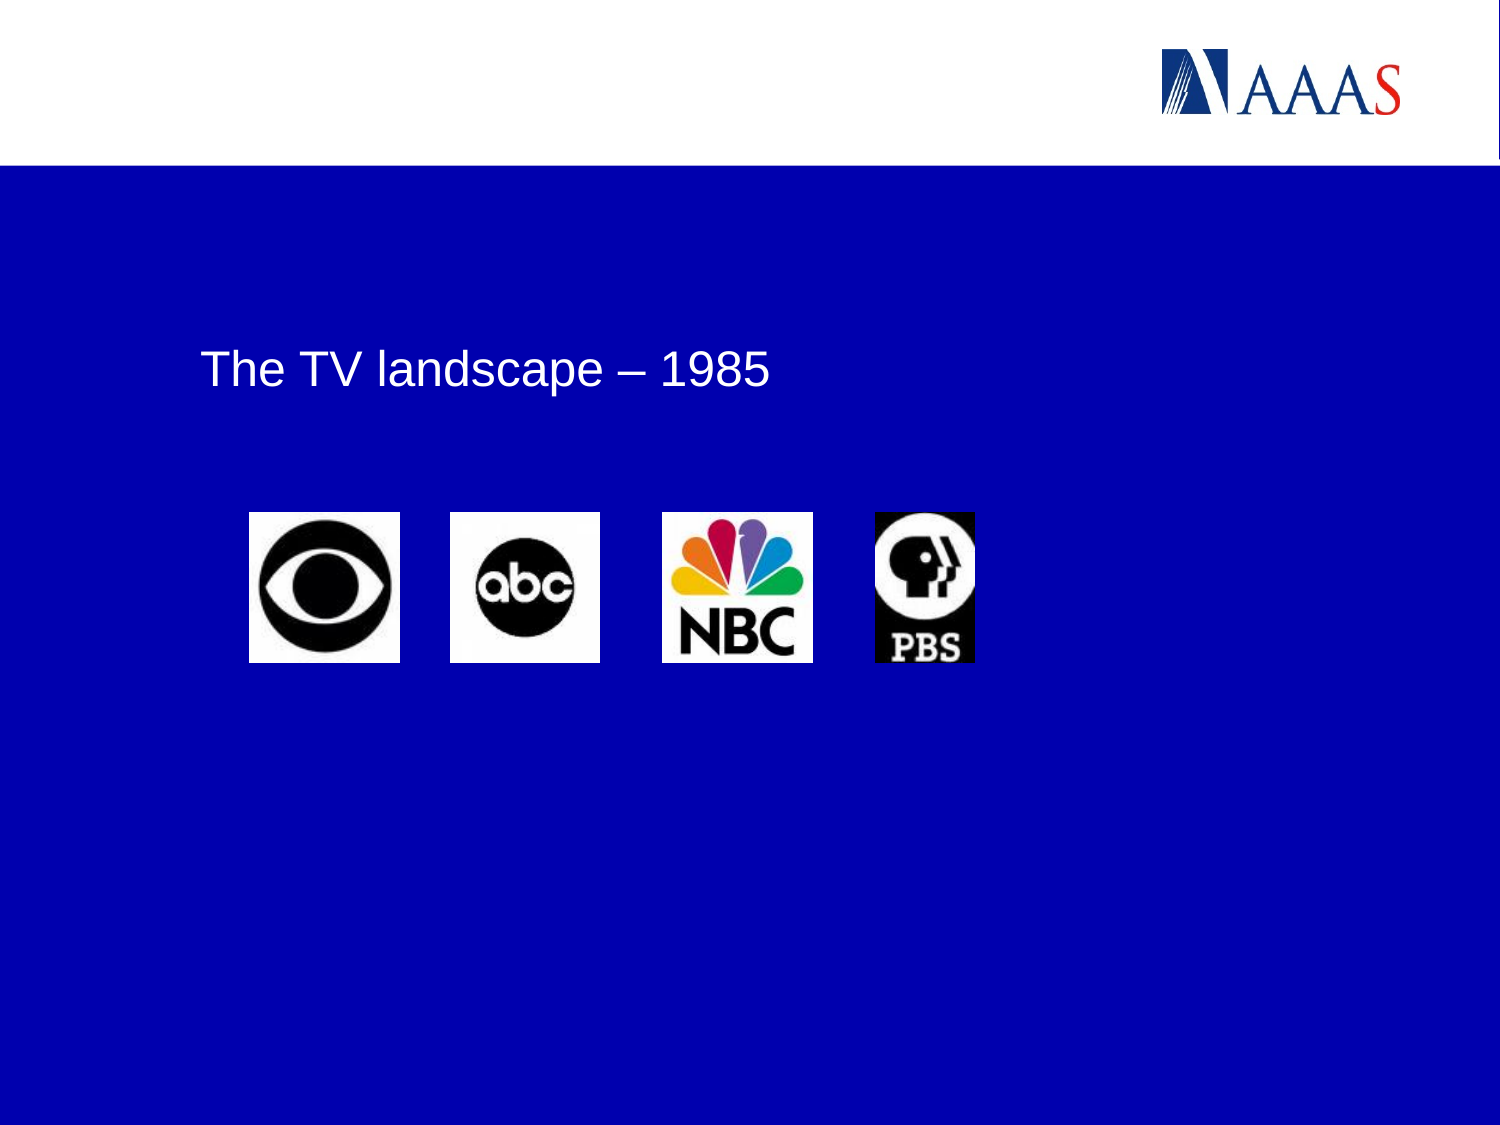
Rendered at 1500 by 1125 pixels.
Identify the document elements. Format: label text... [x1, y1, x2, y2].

picture [249, 512, 401, 663]
picture [662, 512, 813, 663]
title The TV landscape – 1985 [199, 324, 1251, 413]
picture [874, 512, 976, 663]
picture [449, 512, 601, 663]
picture [1162, 49, 1400, 115]
